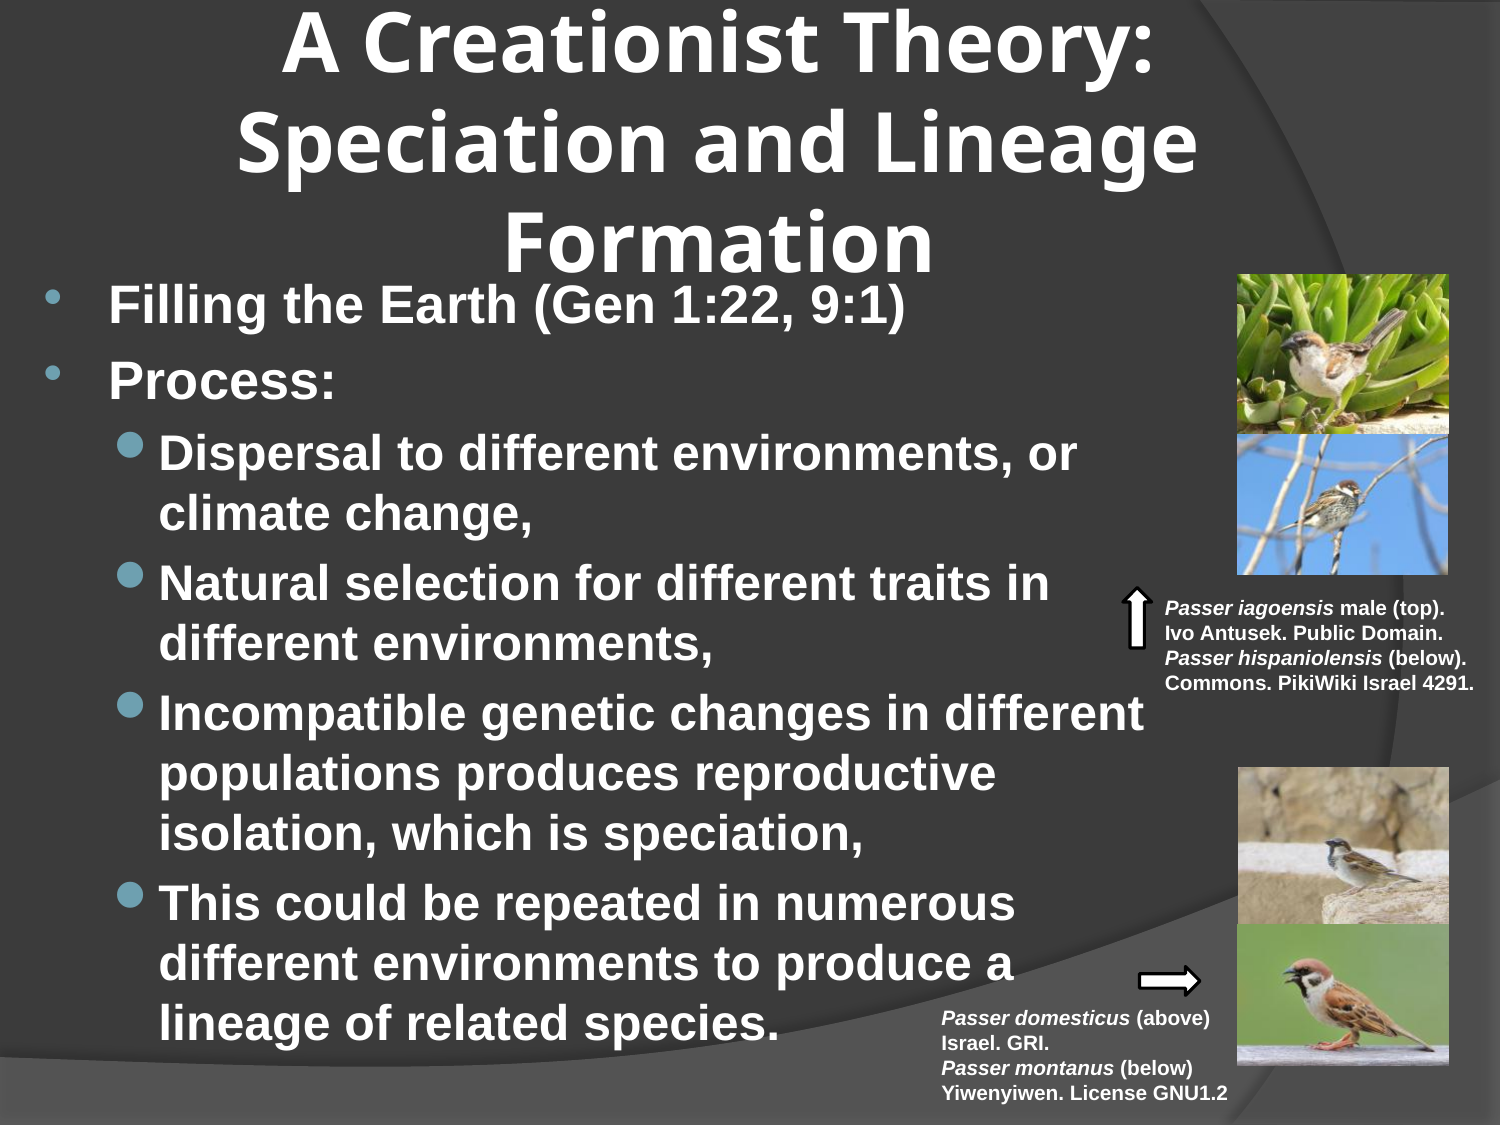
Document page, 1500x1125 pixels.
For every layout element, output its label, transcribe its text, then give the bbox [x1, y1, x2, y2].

text_box [1121, 586, 1154, 650]
text_box Passer domesticus (above) Israel. GRI. Passer montanus (below) Yiwenyiwen. License GNU1.2 [926, 997, 1243, 1112]
picture [1238, 766, 1449, 916]
list Filling the Earth (Gen 1:22, 9:1) Process: Dispersal to different environments, or climate change, Natural selection for different traits in different environments, Incompatible genetic changes in different populations produces reproductive isolation, which is speciation, This could be repeated in numerous different environments to produce a lineage of related species. [24, 262, 1163, 1088]
picture [1236, 274, 1449, 435]
picture [1236, 442, 1448, 575]
title A Creationist Theory: Speciation and Lineage Formation [75, 45, 1363, 233]
text_box [1137, 965, 1202, 997]
text_box Passer iagoensis male (top). Ivo Antusek. Public Domain. Passer hispaniolensis (below). Commons. PikiWiki Israel 4291. [1149, 587, 1500, 703]
picture [1237, 924, 1449, 1067]
